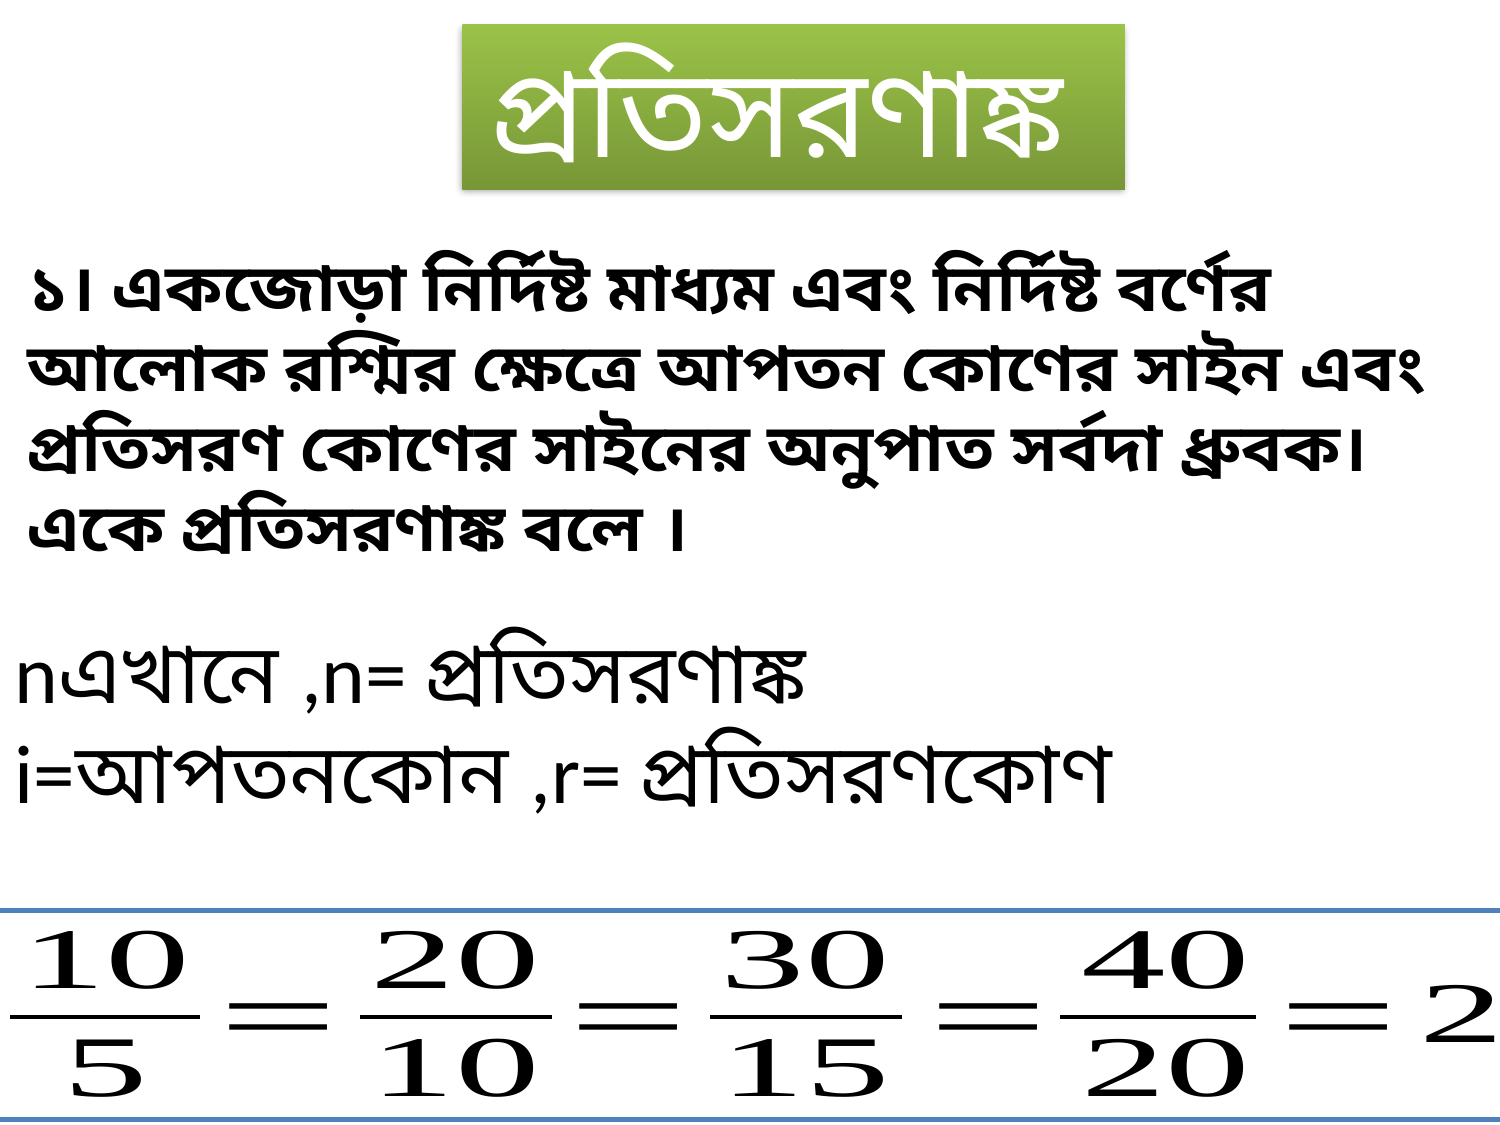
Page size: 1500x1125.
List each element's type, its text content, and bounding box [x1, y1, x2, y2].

text_box প্রতিসরণাঙ্ক [462, 24, 1125, 190]
text_box ১। একজোড়া নির্দিষ্ট মাধ্যম এবং নির্দিষ্ট বর্ণের আলোক রশ্মির ক্ষেত্রে আপতন কোণের সাইন এবং প্রতিসরণ কোণের সাইনের অনুপাত সর্বদা ধ্রুবক।একে প্রতিসরণাঙ্ক বলে । [10, 235, 1477, 574]
